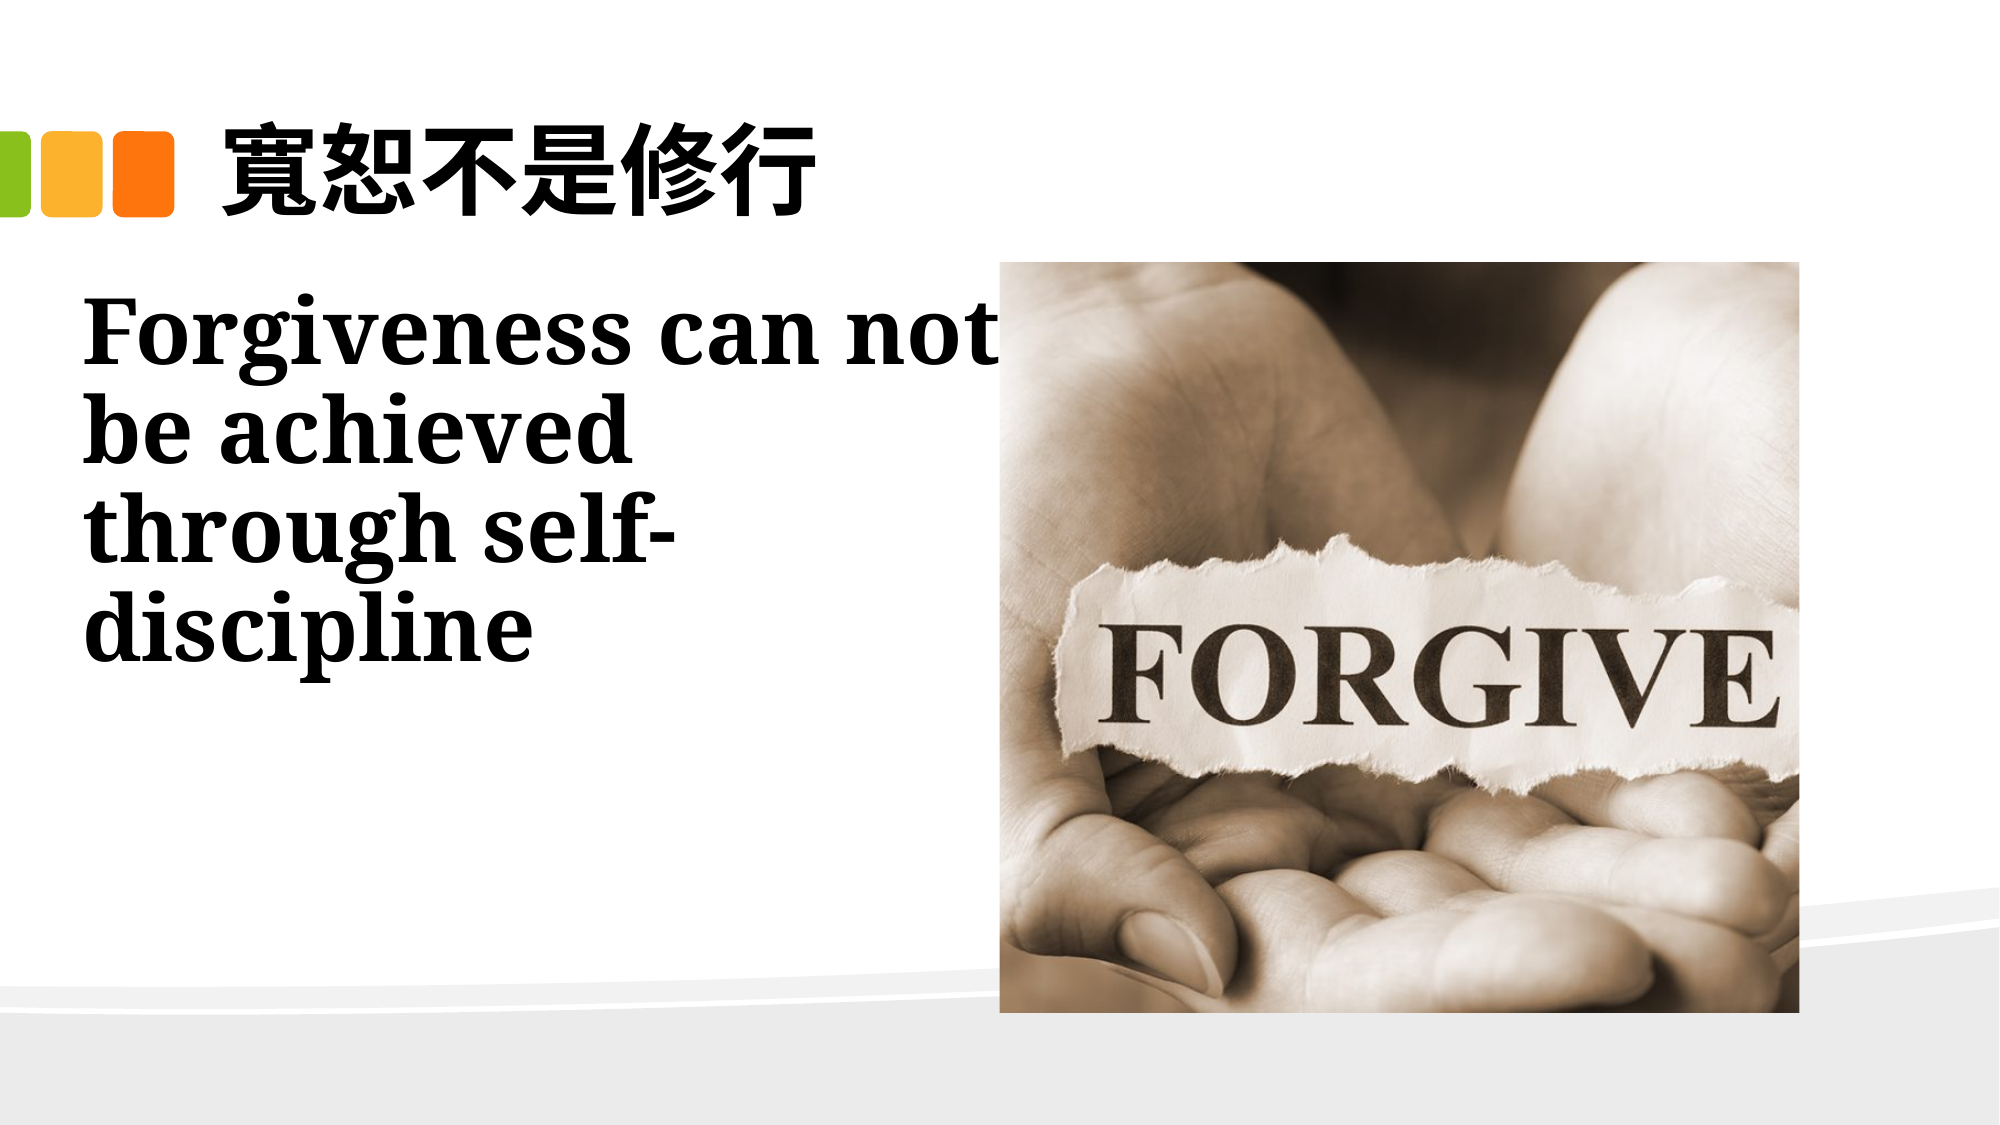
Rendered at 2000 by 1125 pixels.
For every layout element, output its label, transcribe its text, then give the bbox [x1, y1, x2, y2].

title 寬恕不是修行 [199, 24, 1800, 238]
picture [999, 262, 1800, 1013]
list Forgiveness can not be achieved through self-discipline [62, 275, 1025, 1025]
